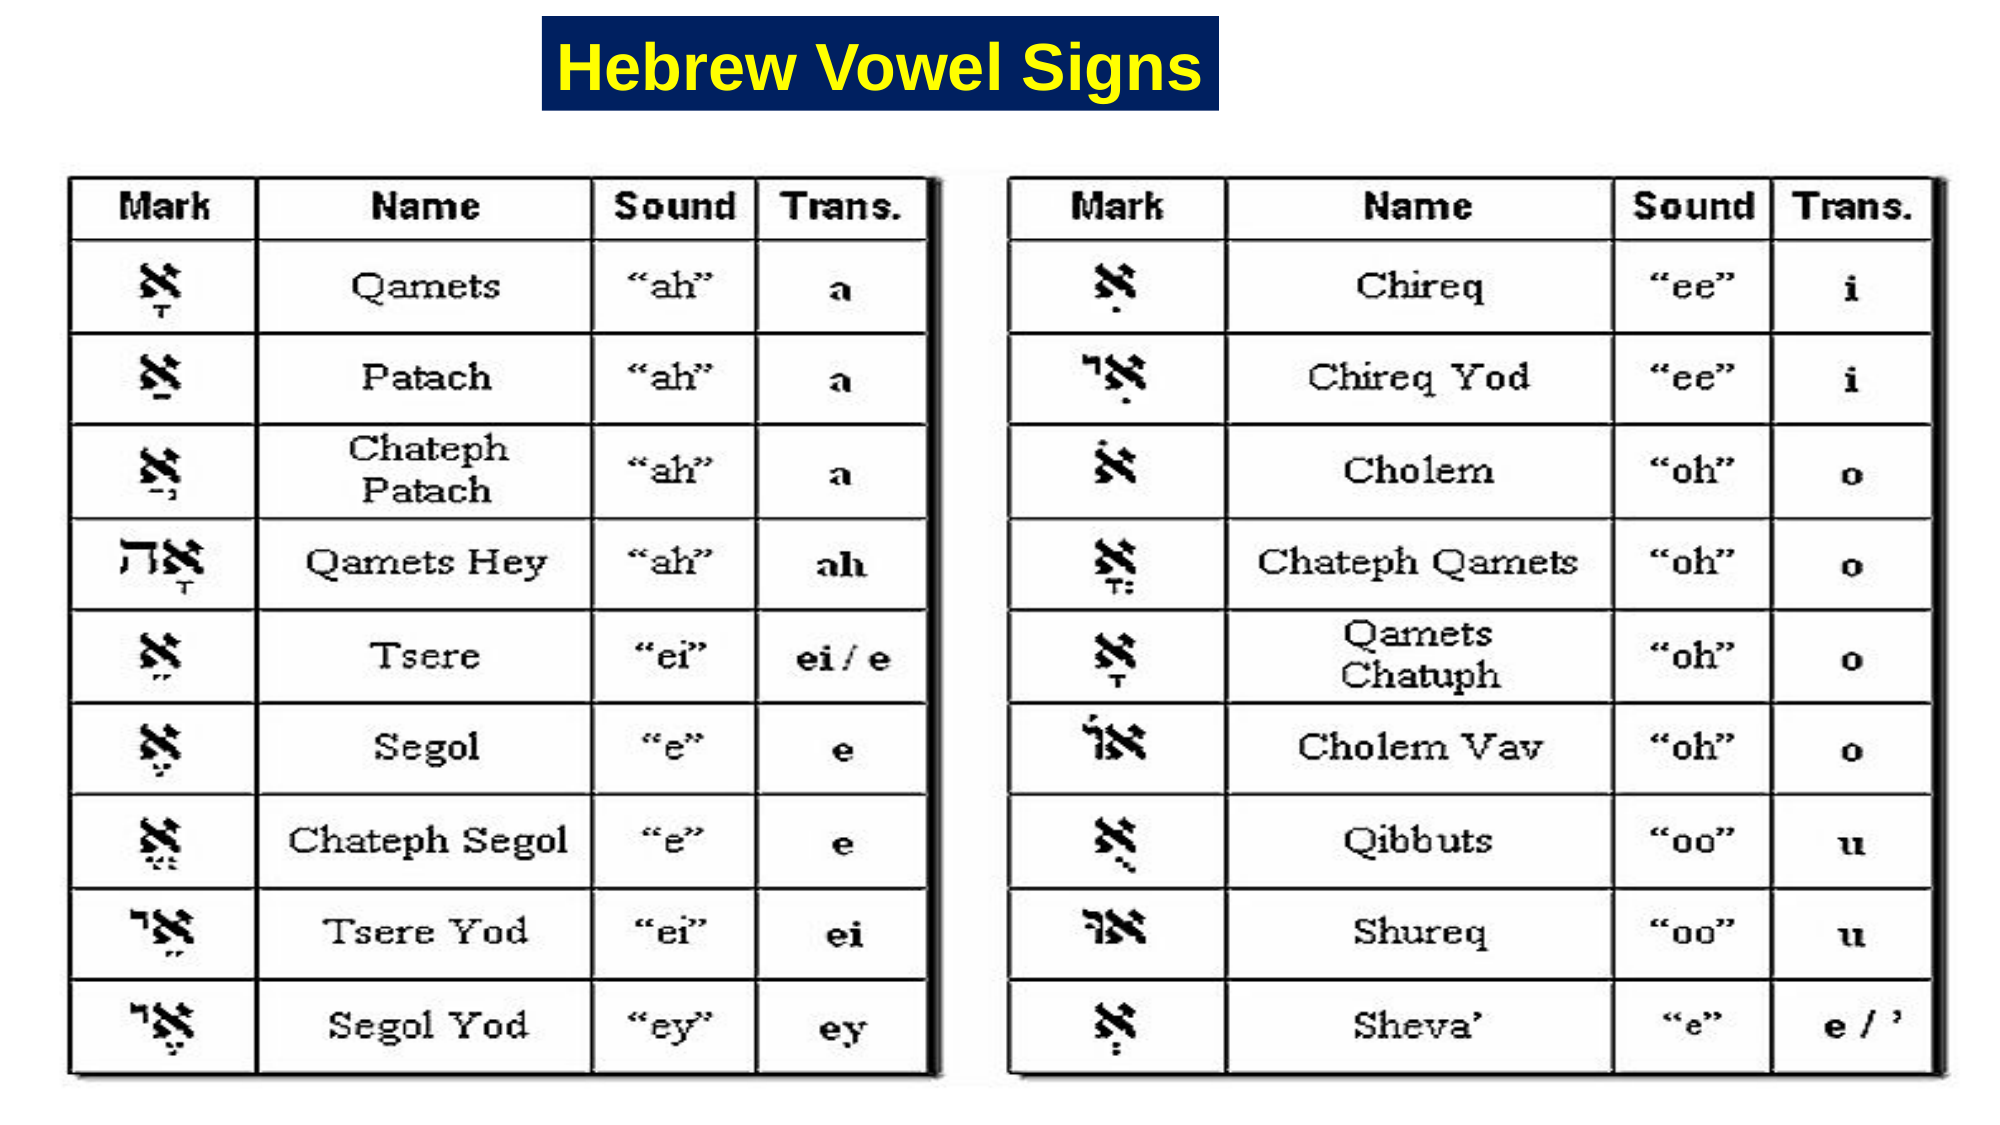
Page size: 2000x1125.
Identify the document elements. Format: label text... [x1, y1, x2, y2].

text_box Hebrew Vowel Signs [541, 16, 1219, 111]
picture [0, 148, 2000, 1109]
